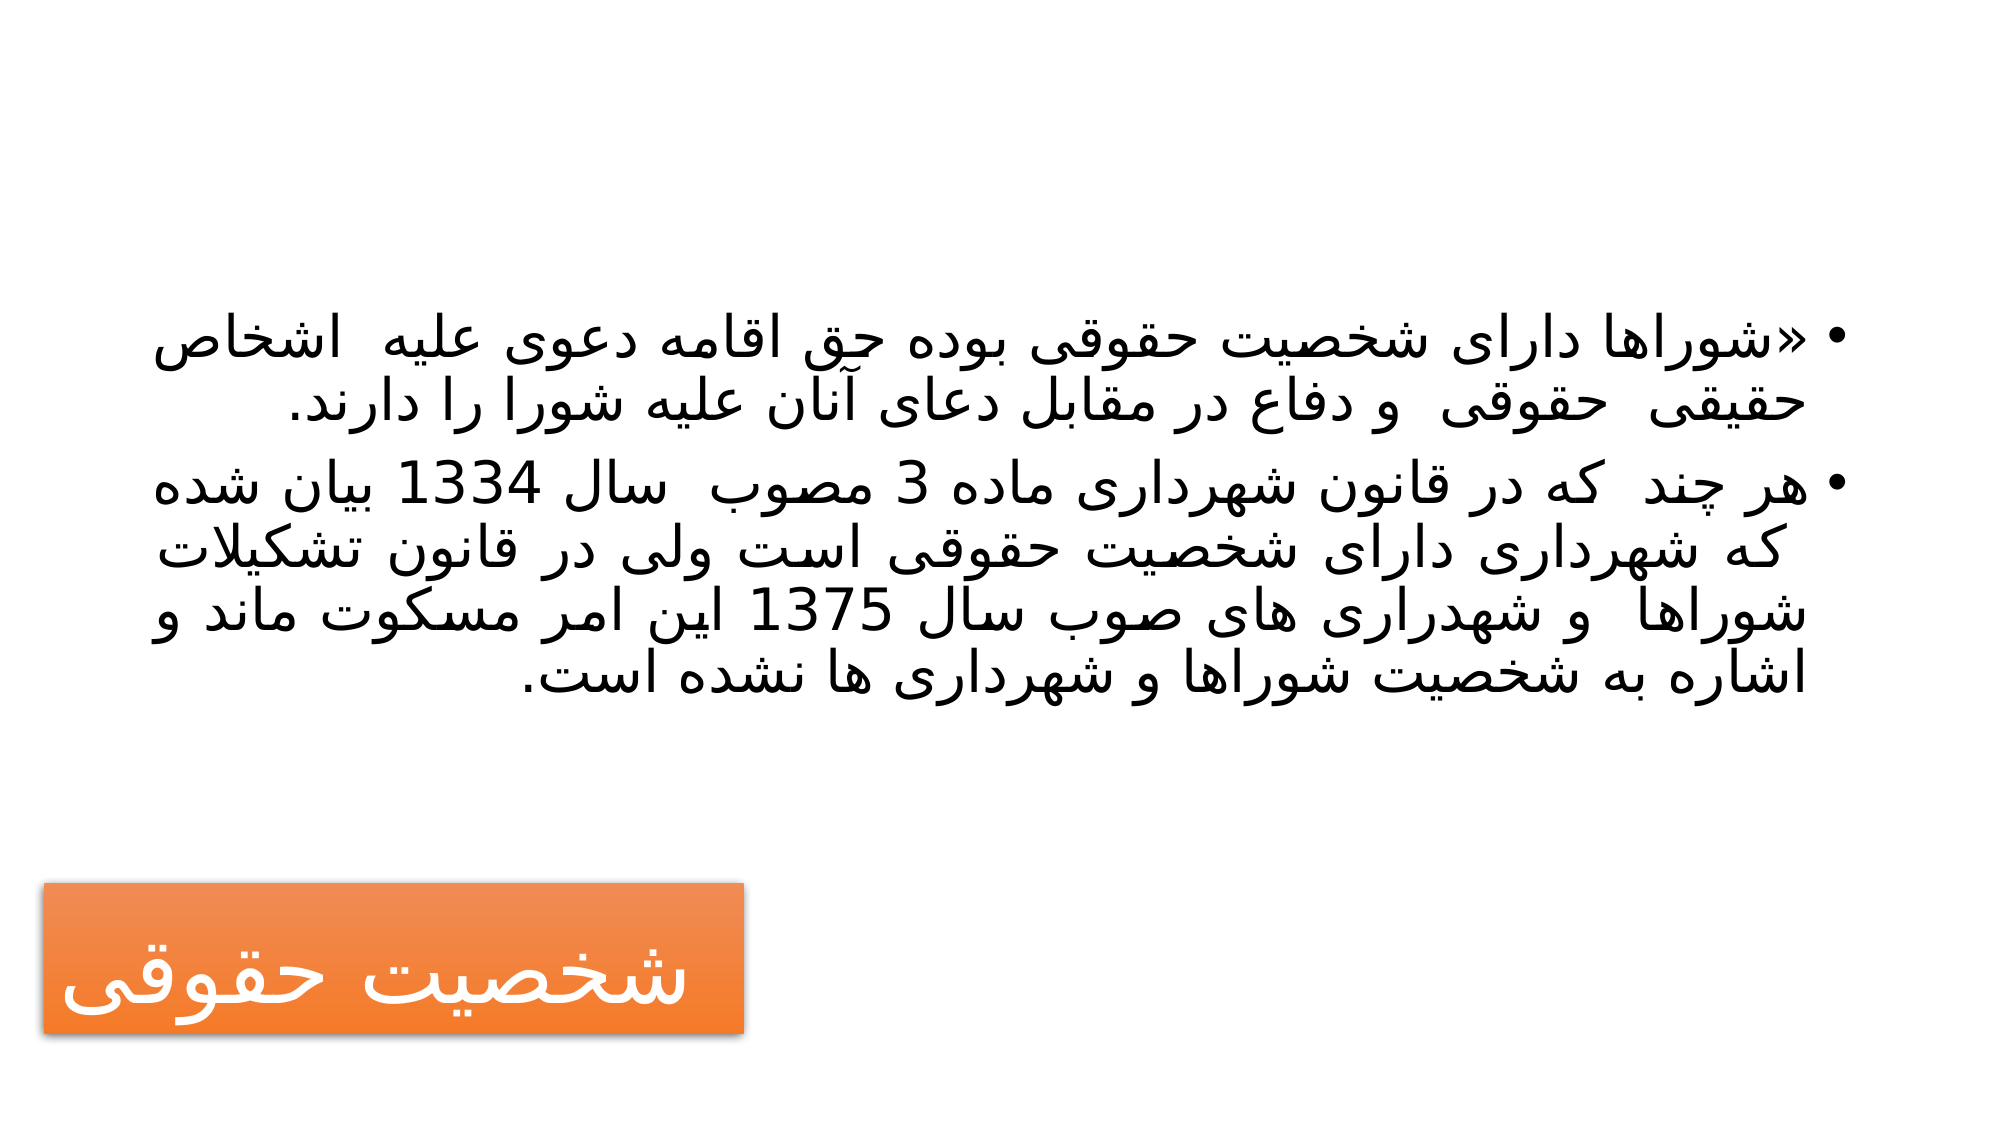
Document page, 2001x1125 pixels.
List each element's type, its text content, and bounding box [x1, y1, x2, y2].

text_box شخصیت حقوقی [44, 883, 744, 1034]
list «شوراها دارای شخصیت حقوقی بوده حق اقامه دعوی علیه اشخاص حقیقی حقوقی و دفاع در مقابل دعای آنان علیه شورا را دارند. هر چند که در قانون شهرداری ماده 3 مصوب سال 1334 بیان شده که شهرداری دارای شخصیت حقوقی است ولی در قانون تشکیلات شوراها و شهدراری های صوب سال 1375 این امر مسکوت ماند و اشاره به شخصیت شوراها و شهرداری ها نشده است. [137, 299, 1863, 1014]
